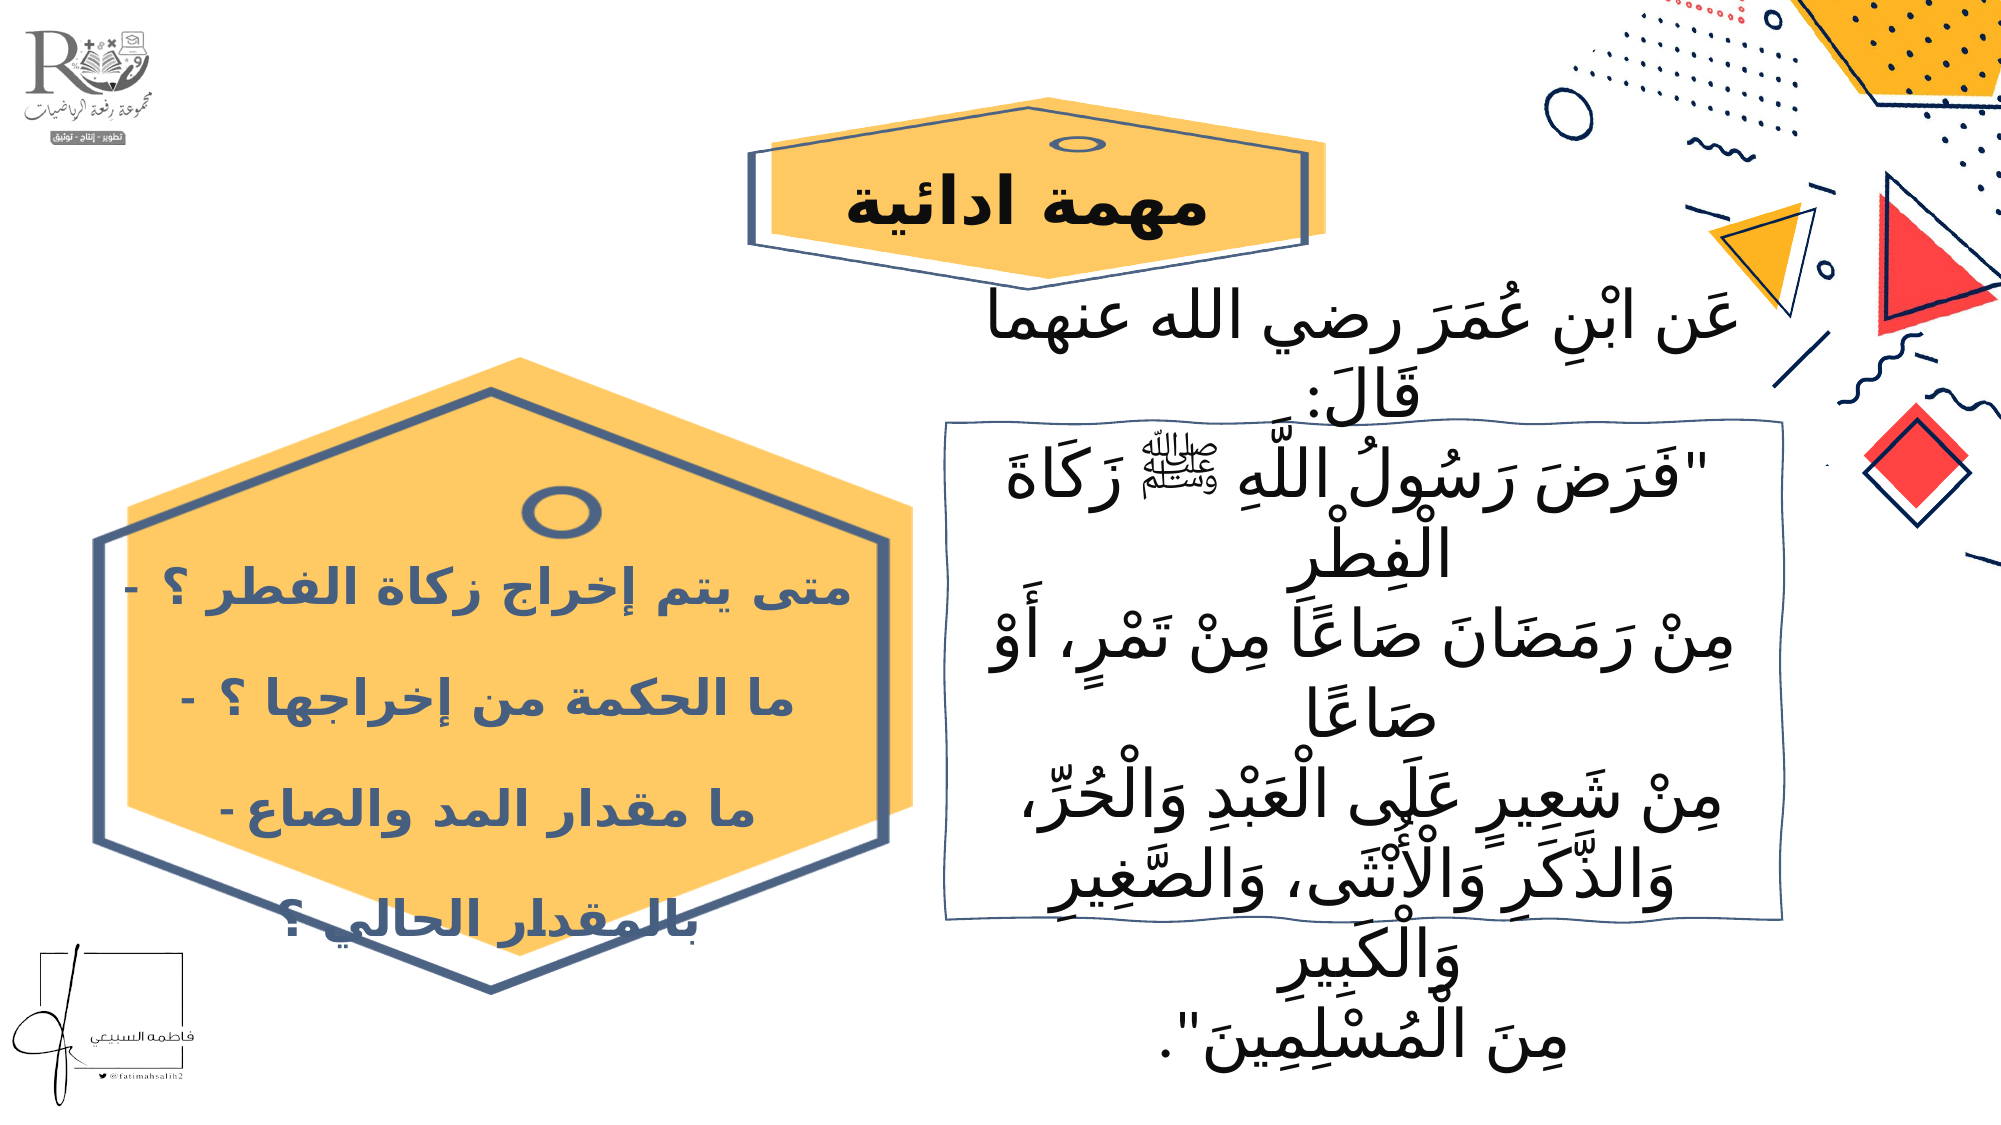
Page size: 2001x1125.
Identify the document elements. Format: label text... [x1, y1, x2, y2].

picture [747, 97, 1326, 291]
picture [1520, 0, 2001, 986]
picture [3, 357, 913, 1111]
picture [21, 15, 155, 148]
text_box عَن ابْنِ عُمَرَ رضي الله عنهما قَالَ: "فَرَضَ رَسُولُ اللَّهِ ﷺ زَكَاةَ الْفِطْرِ مِنْ رَمَضَانَ صَاعًا مِنْ تَمْرٍ، أَوْ صَاعًا مِنْ شَعِيرٍ عَلَى الْعَبْدِ وَالْحُرِّ، وَالذَّكَرِ وَالْأُنْثَى، وَالصَّغِيرِ وَالْكَبِيرِ مِنَ الْمُسْلِمِينَ". [943, 418, 1786, 924]
